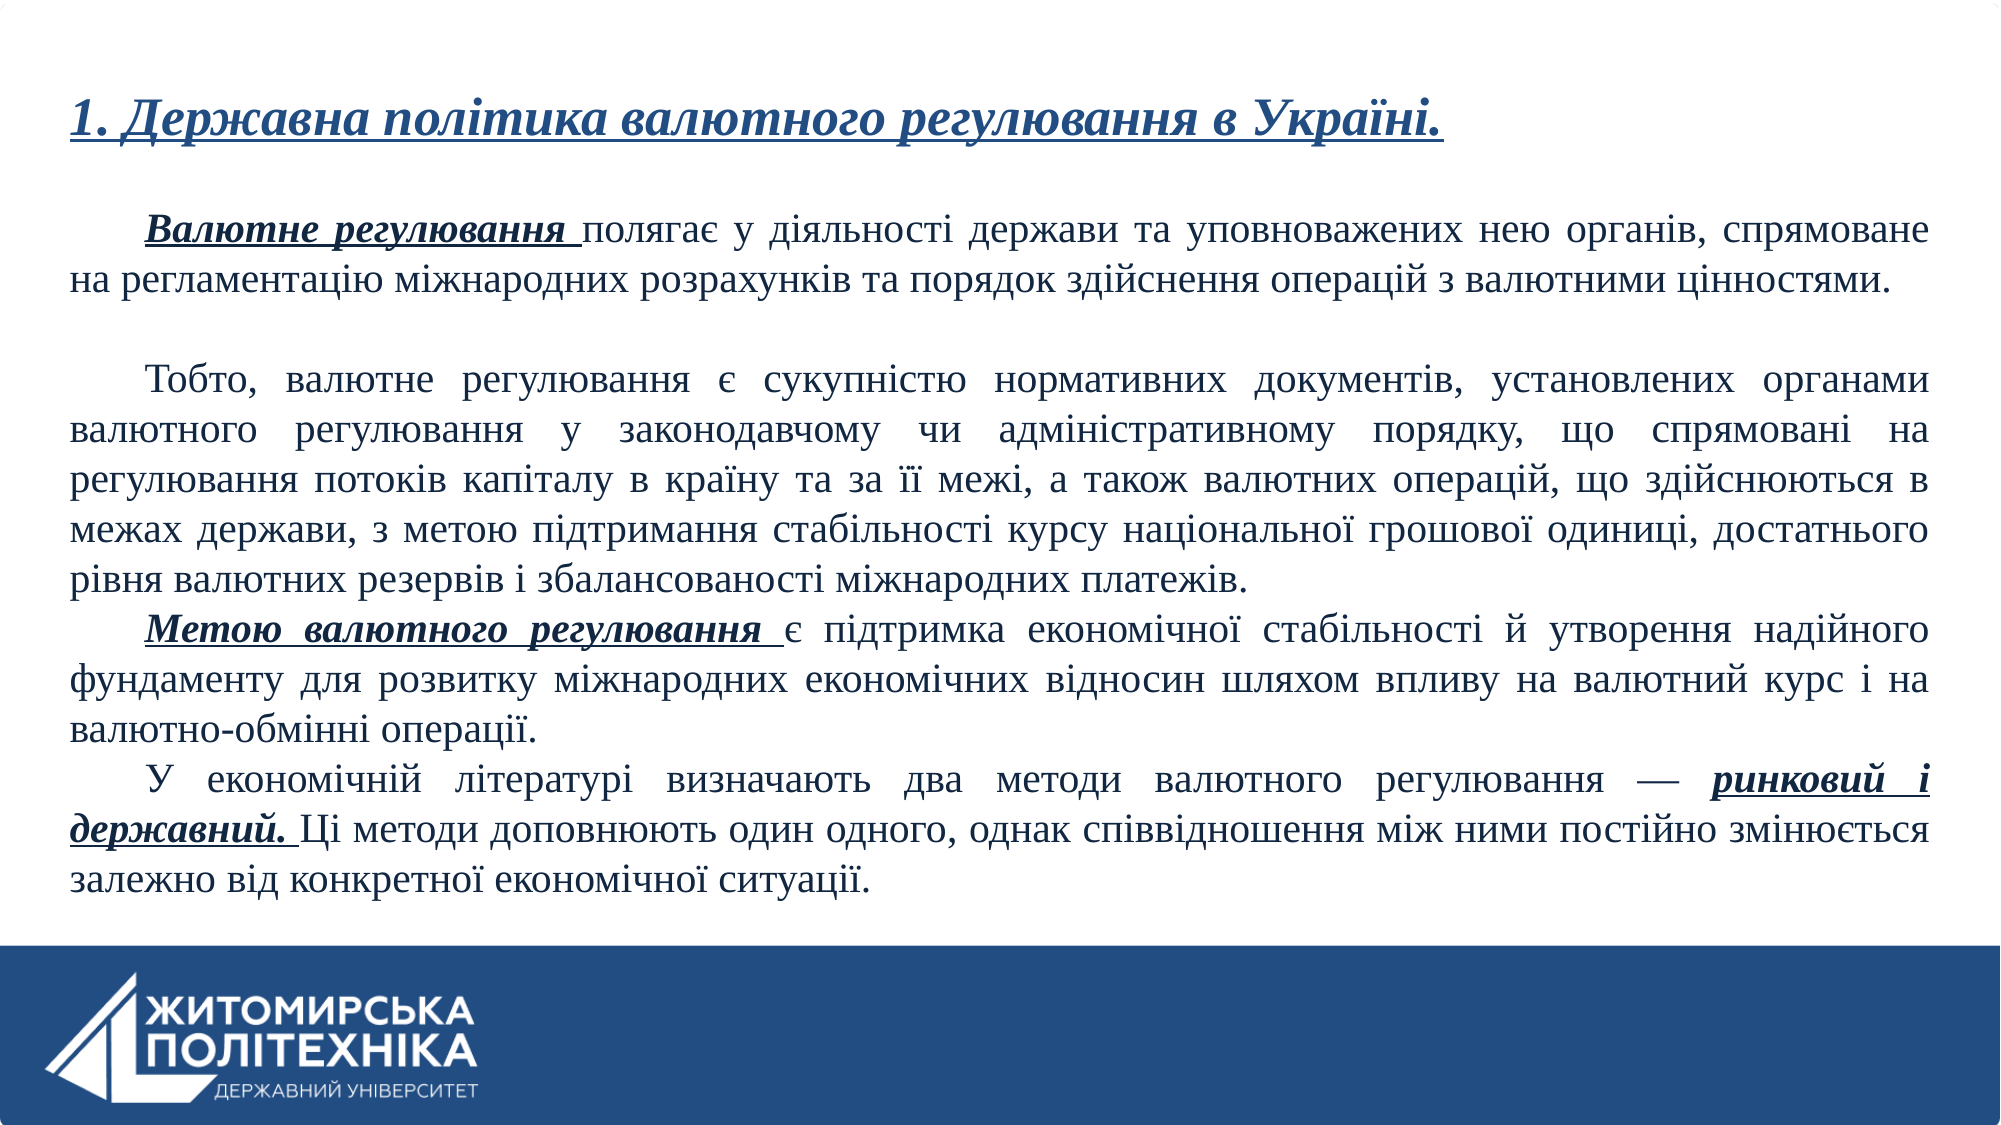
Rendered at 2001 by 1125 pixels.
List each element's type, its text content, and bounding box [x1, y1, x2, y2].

list Валютне регулювання полягає у діяльності держави та уповноважених нею органів, спрямоване на регламентацію міжнародних розрахунків та порядок здійснення операцій з валютними цінностями. Тобто, валютне регулювання є сукупністю нормативних документів, установлених органами валютного регулювання у законодавчому чи адміністративному порядку, що спрямовані на регулювання потоків капіталу в країну та за її межі, а також валютних операцій, що здійснюються в межах держави, з метою підтримання стабільності курсу національної грошової одиниці, достатнього рівня валютних резервів і збалансованості міжнародних платежів. Метою валютного регулювання є підтримка економічної стабільності й утворення надійного фундаменту для розвитку міжнародних економічних відносин шляхом впливу на валютний курс і на валютно-обмінні операції. У економічній літературі визначають два методи валютного регулювання — ринковий і державний. Ці методи доповнюють один одного, однак співвідношення між ними постійно змінюється залежно від конкретної економічної ситуації. [54, 143, 1945, 947]
title 1. Державна політика валютного регулювання в Україні. [54, 31, 1945, 143]
picture [0, 3, 2000, 1125]
